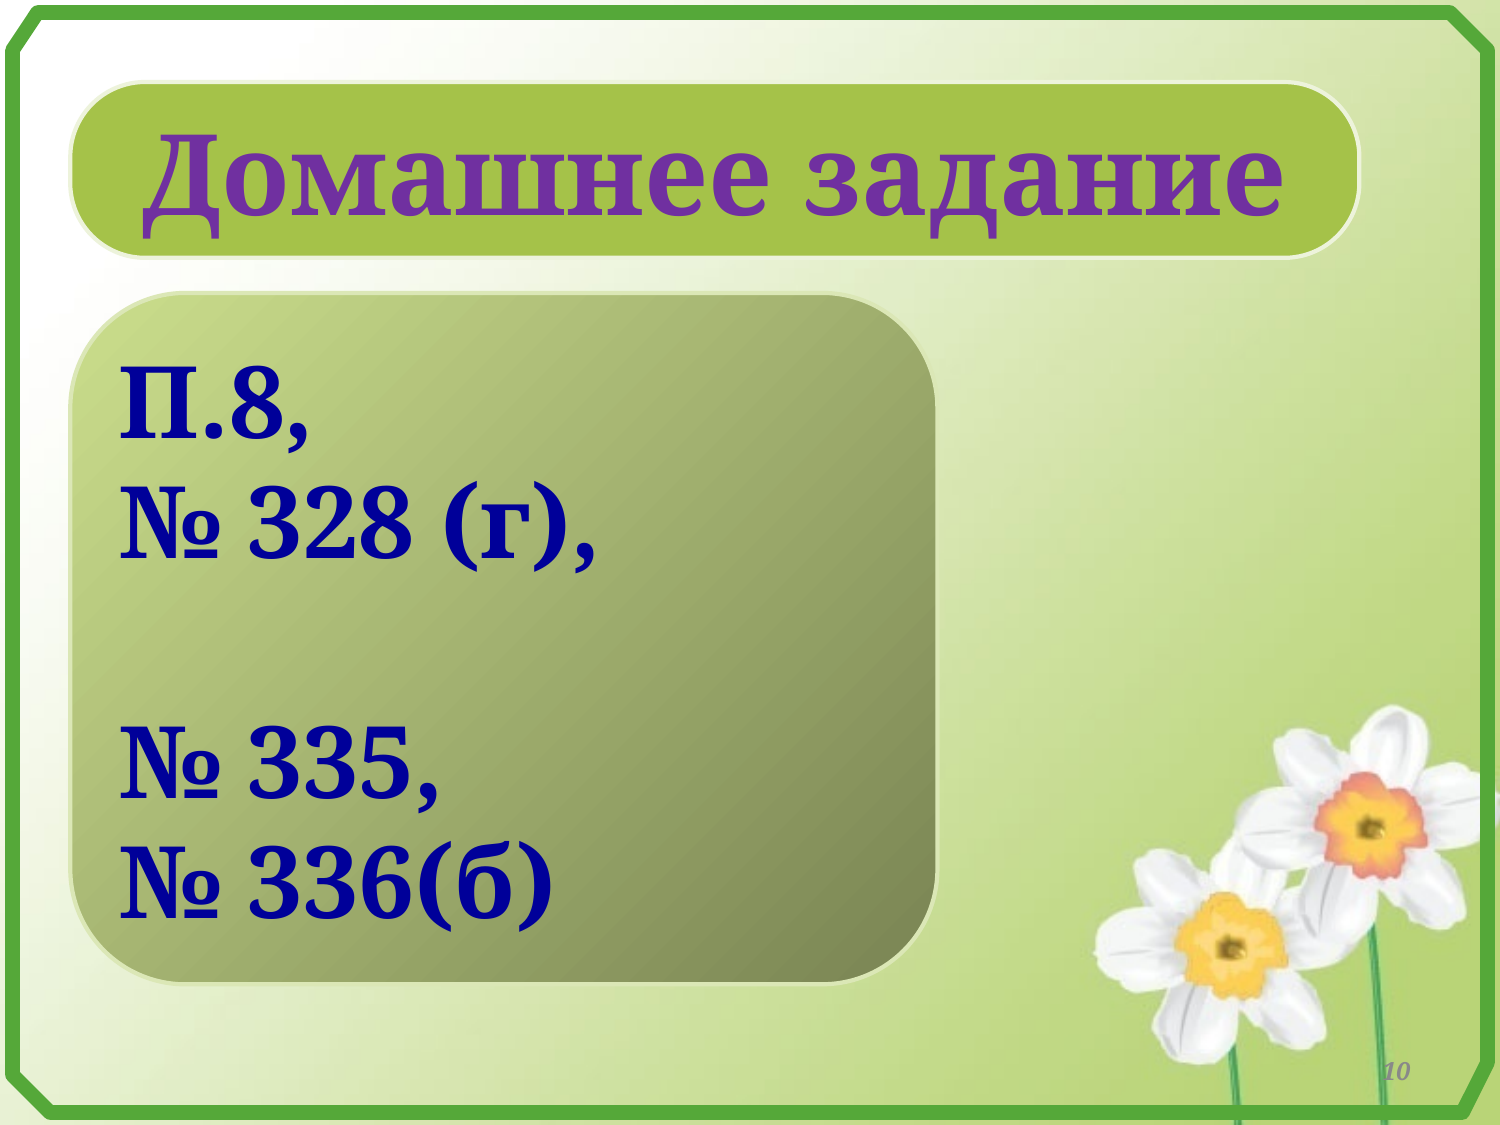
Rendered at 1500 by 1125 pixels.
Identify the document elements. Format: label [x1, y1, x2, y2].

picture [0, 1, 1500, 1125]
text_box [12, 12, 1488, 1113]
